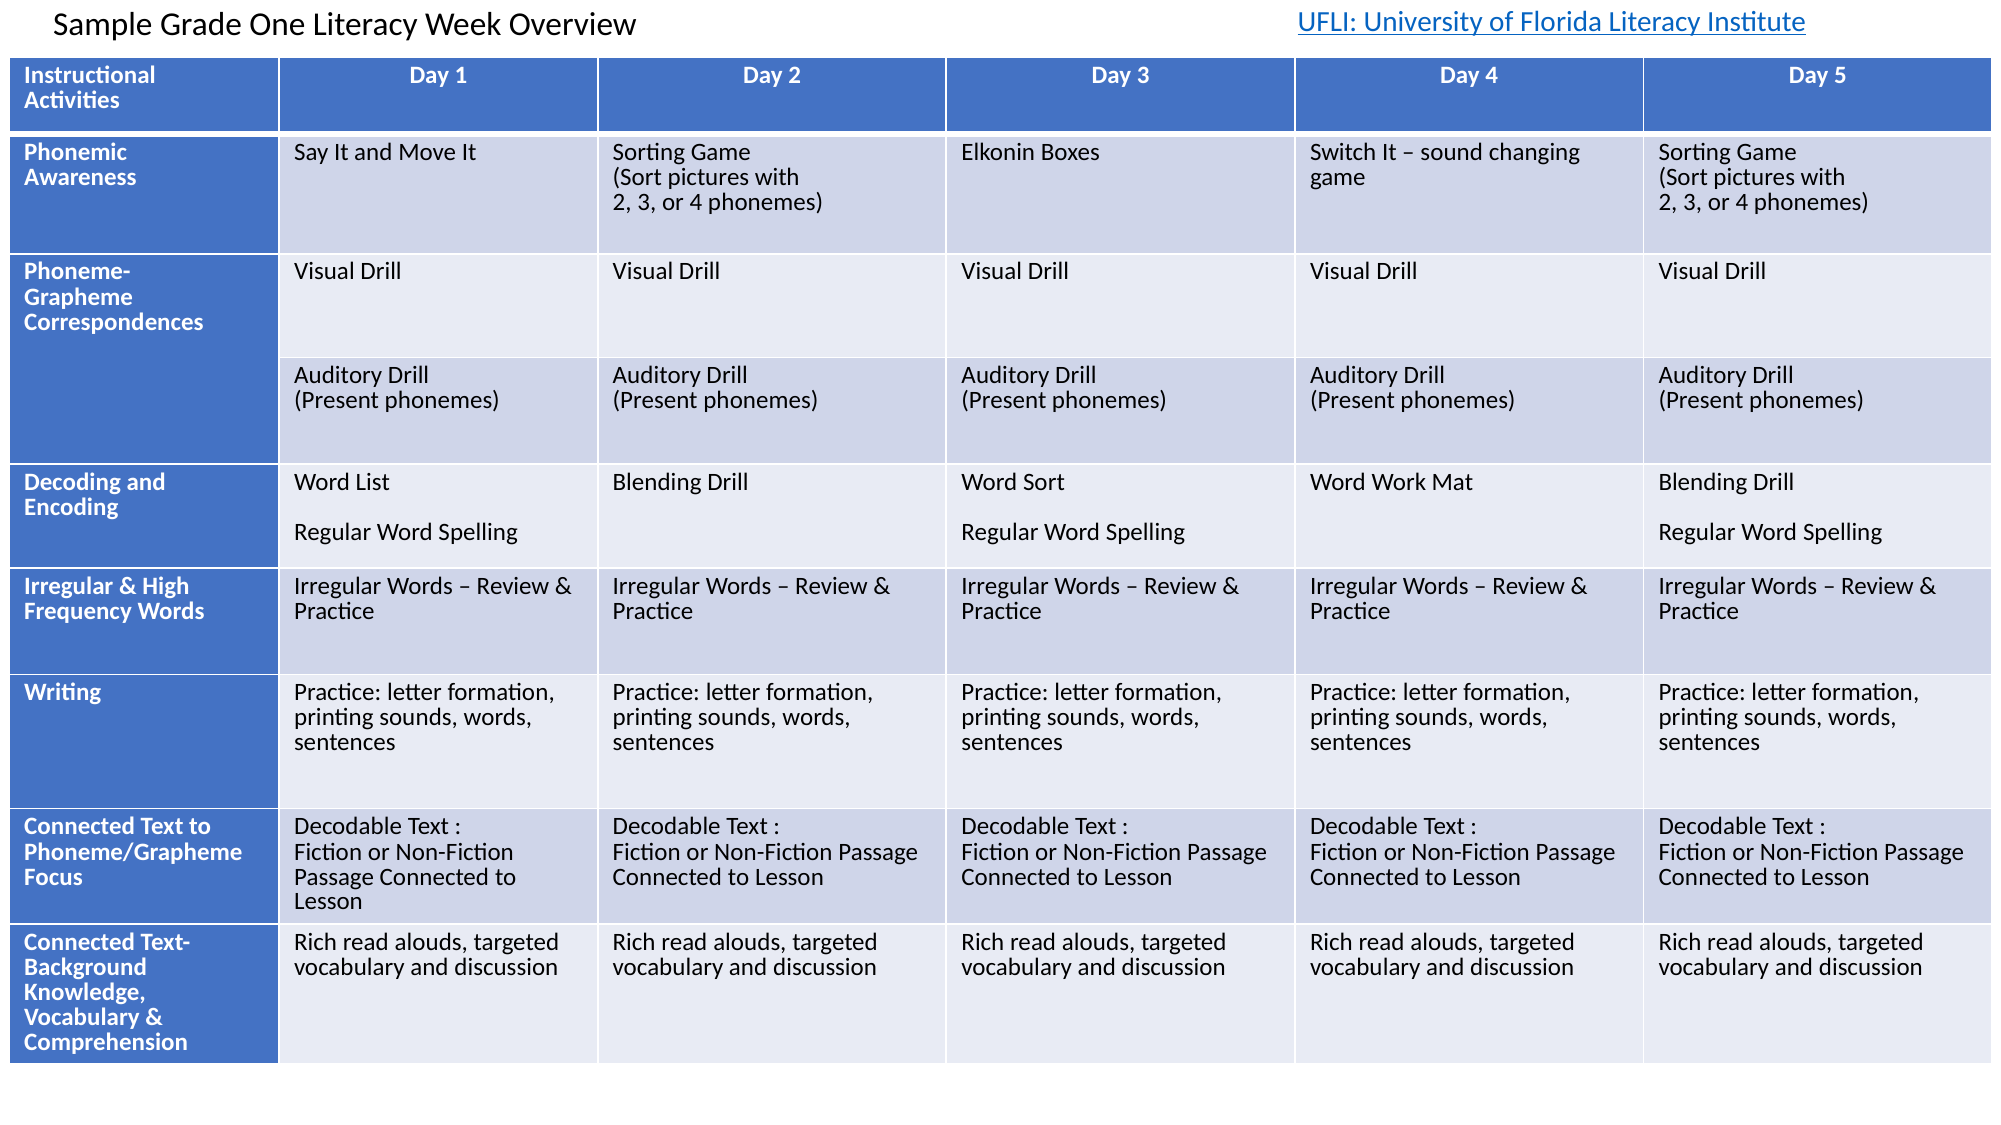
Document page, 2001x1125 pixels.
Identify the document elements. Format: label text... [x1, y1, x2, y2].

table_header Day 4 [1296, 58, 1643, 131]
table_cell Word Sort Regular Word Spelling [947, 465, 1294, 567]
table_cell Switch It – sound changing game [1296, 137, 1643, 253]
table_cell Sorting Game (Sort pictures with 2, 3, or 4 phonemes) [599, 137, 945, 253]
table_cell Decodable Text : Fiction or Non-Fiction Passage Connected to Lesson [1644, 809, 1991, 923]
table_cell Practice: letter formation, printing sounds, words, sentences [280, 675, 597, 808]
table_cell Say It and Move It [280, 137, 597, 253]
table_cell Word List Regular Word Spelling [280, 465, 597, 567]
table_cell Rich read alouds, targeted vocabulary and discussion [1644, 925, 1991, 1063]
table_header Day 1 [280, 58, 597, 131]
table_cell Connected Text to Phoneme/Grapheme Focus [10, 809, 278, 923]
table_cell Decodable Text : Fiction or Non-Fiction Passage Connected to Lesson [599, 809, 945, 923]
table_cell Decodable Text : Fiction or Non-Fiction Passage Connected to Lesson [947, 809, 1294, 923]
table_cell Visual Drill [947, 255, 1294, 357]
table_cell Visual Drill [599, 255, 945, 357]
table_cell Decodable Text : Fiction or Non-Fiction Passage Connected to Lesson [280, 809, 597, 923]
table_cell Visual Drill [1644, 255, 1991, 357]
table_cell Irregular Words – Review & Practice [599, 569, 945, 674]
table_cell Auditory Drill (Present phonemes) [1296, 358, 1643, 463]
table_header Day 2 [599, 58, 945, 131]
table_header Day 3 [947, 58, 1294, 131]
table_cell Practice: letter formation, printing sounds, words, sentences [947, 675, 1294, 808]
table_header Instructional Activities [10, 58, 278, 131]
table_cell Practice: letter formation, printing sounds, words, sentences [1296, 675, 1643, 808]
table_cell Practice: letter formation, printing sounds, words, sentences [1644, 675, 1991, 808]
table_cell Visual Drill [1296, 255, 1643, 357]
table_cell Elkonin Boxes [947, 137, 1294, 253]
table_cell Rich read alouds, targeted vocabulary and discussion [280, 925, 597, 1063]
table_cell Rich read alouds, targeted vocabulary and discussion [1296, 925, 1643, 1063]
table_cell Sorting Game (Sort pictures with 2, 3, or 4 phonemes) [1644, 137, 1991, 253]
table_cell Blending Drill [599, 465, 945, 567]
table_cell Phoneme- Grapheme Correspondences [10, 255, 278, 463]
table_cell Irregular Words – Review & Practice [947, 569, 1294, 674]
table_cell Irregular Words – Review & Practice [280, 569, 597, 674]
table_cell Practice: letter formation, printing sounds, words, sentences [599, 675, 945, 808]
table_cell Visual Drill [280, 255, 597, 357]
table_cell Decoding and Encoding [10, 465, 278, 567]
table_cell Connected Text- Background Knowledge, Vocabulary & Comprehension [10, 925, 278, 1063]
table_cell Word Work Mat [1296, 465, 1643, 567]
table_cell Irregular Words – Review & Practice [1644, 569, 1991, 674]
text_box UFLI: University of Florida Literacy Institute [1282, 0, 1869, 45]
table_header Day 5 [1644, 58, 1991, 131]
text_box Sample Grade One Literacy Week Overview [38, 0, 684, 50]
table_cell Irregular Words – Review & Practice [1296, 569, 1643, 674]
table_cell Auditory Drill (Present phonemes) [947, 358, 1294, 463]
table_cell Blending Drill Regular Word Spelling [1644, 465, 1991, 567]
table_cell Decodable Text : Fiction or Non-Fiction Passage Connected to Lesson [1296, 809, 1643, 923]
table_cell Auditory Drill (Present phonemes) [1644, 358, 1991, 463]
table_cell Rich read alouds, targeted vocabulary and discussion [947, 925, 1294, 1063]
table_cell Phonemic Awareness [10, 137, 278, 253]
table_cell Irregular & High Frequency Words [10, 569, 278, 674]
table_cell Auditory Drill (Present phonemes) [599, 358, 945, 463]
table_cell Auditory Drill (Present phonemes) [280, 358, 597, 463]
table_cell Writing [10, 675, 278, 808]
table_cell Rich read alouds, targeted vocabulary and discussion [599, 925, 945, 1063]
